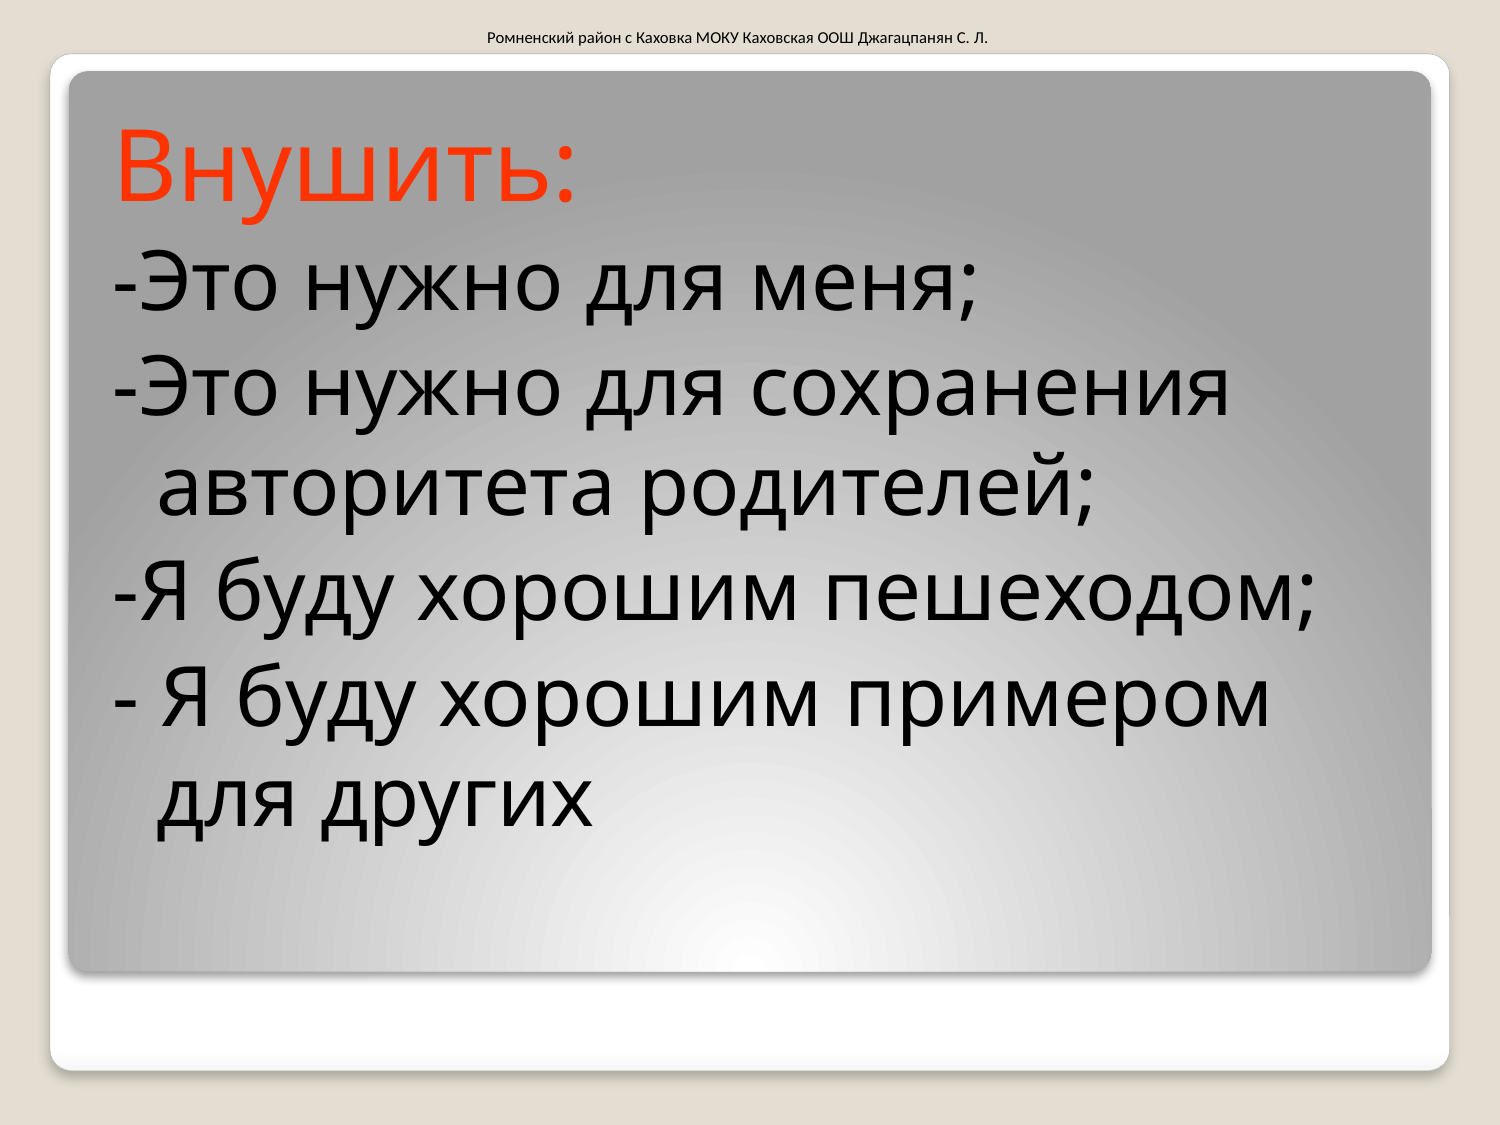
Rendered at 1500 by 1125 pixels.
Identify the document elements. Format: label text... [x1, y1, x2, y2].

list Внушить: -Это нужно для меня; -Это нужно для сохранения авторитета родителей; -Я буду хорошим пешеходом; - Я буду хорошим примером для других [82, 86, 1426, 775]
text_box Ромненский район с Каховка МОКУ Каховская ООШ Джагацпанян С. Л. [230, 19, 1250, 54]
